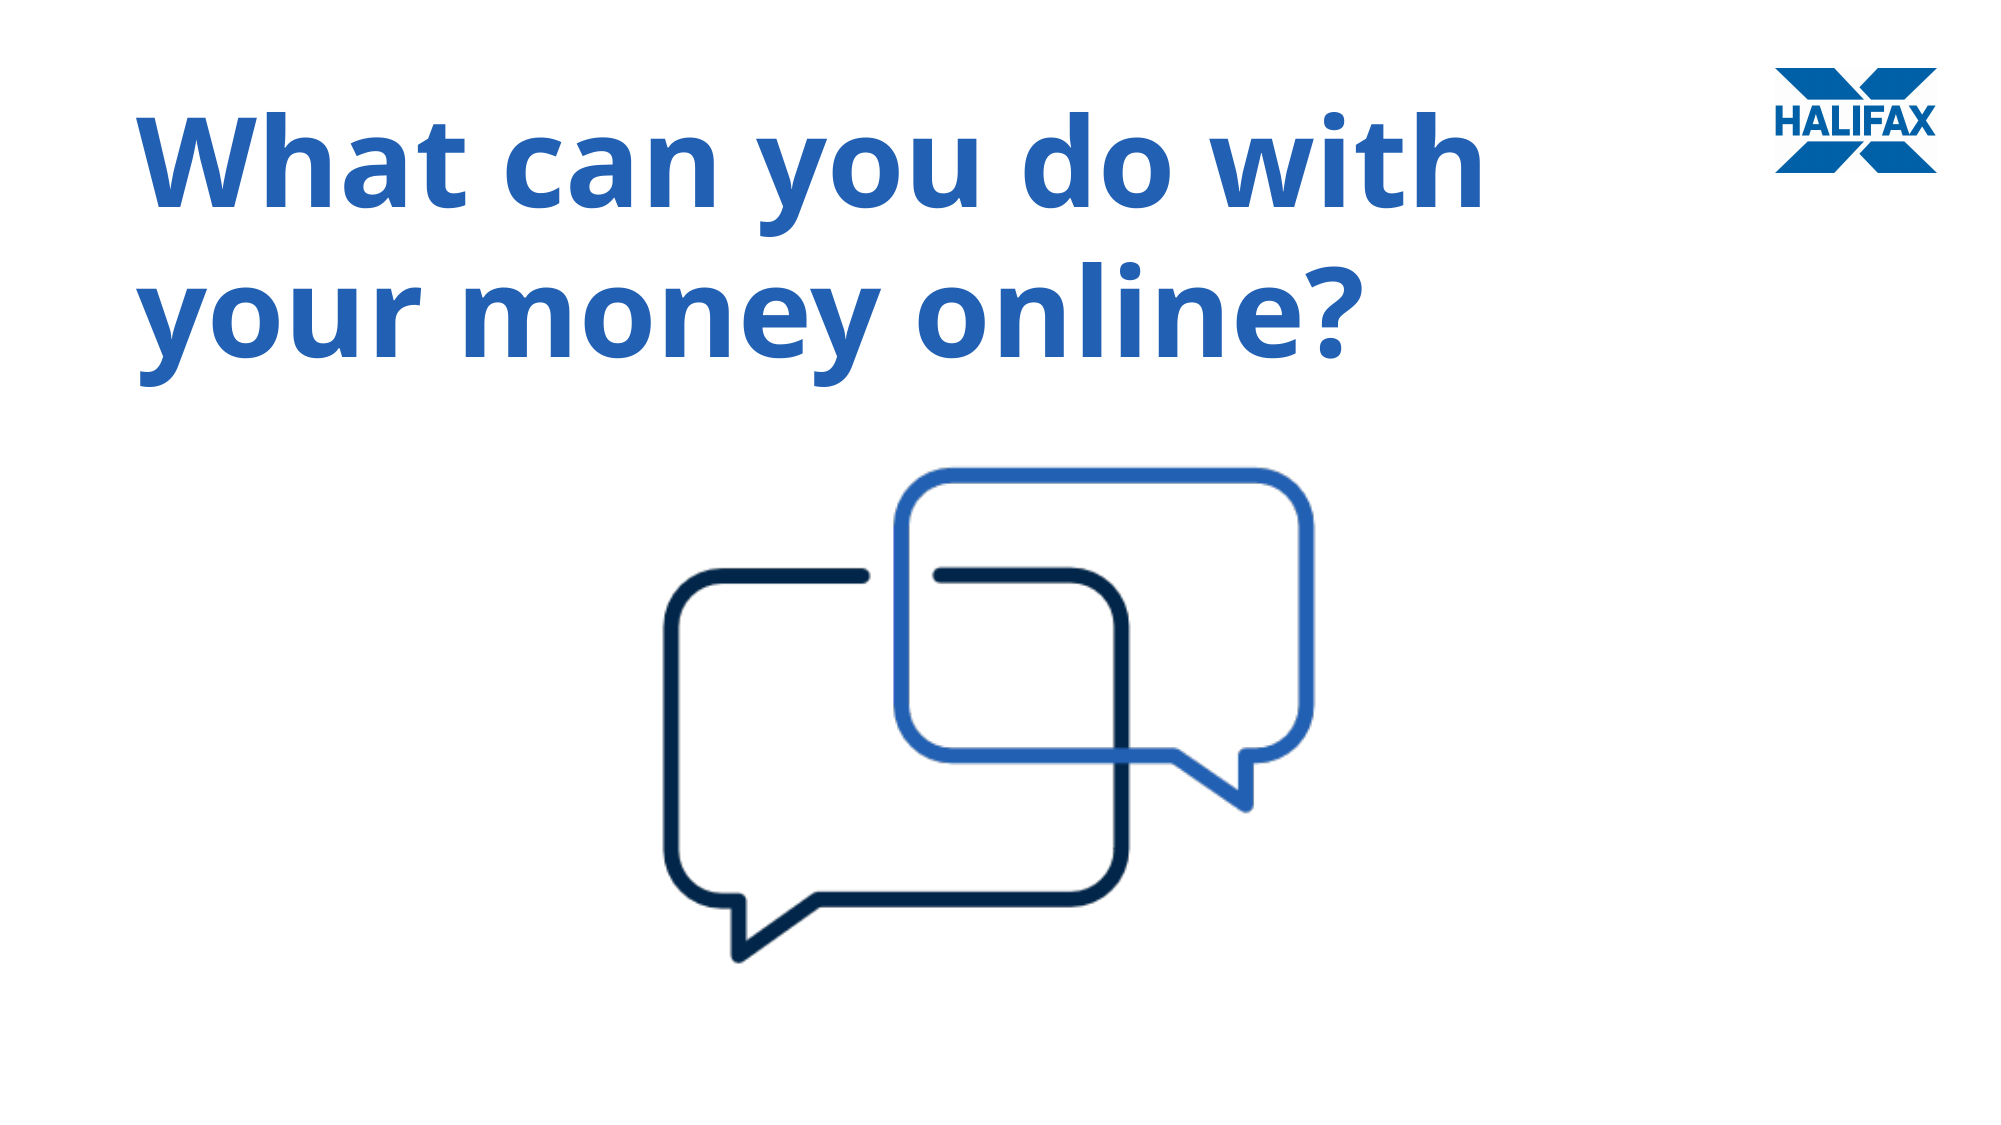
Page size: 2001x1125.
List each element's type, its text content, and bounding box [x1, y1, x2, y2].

picture [1775, 68, 1937, 173]
list What can you do with your money online? [121, 75, 1579, 221]
picture [564, 286, 1436, 1125]
